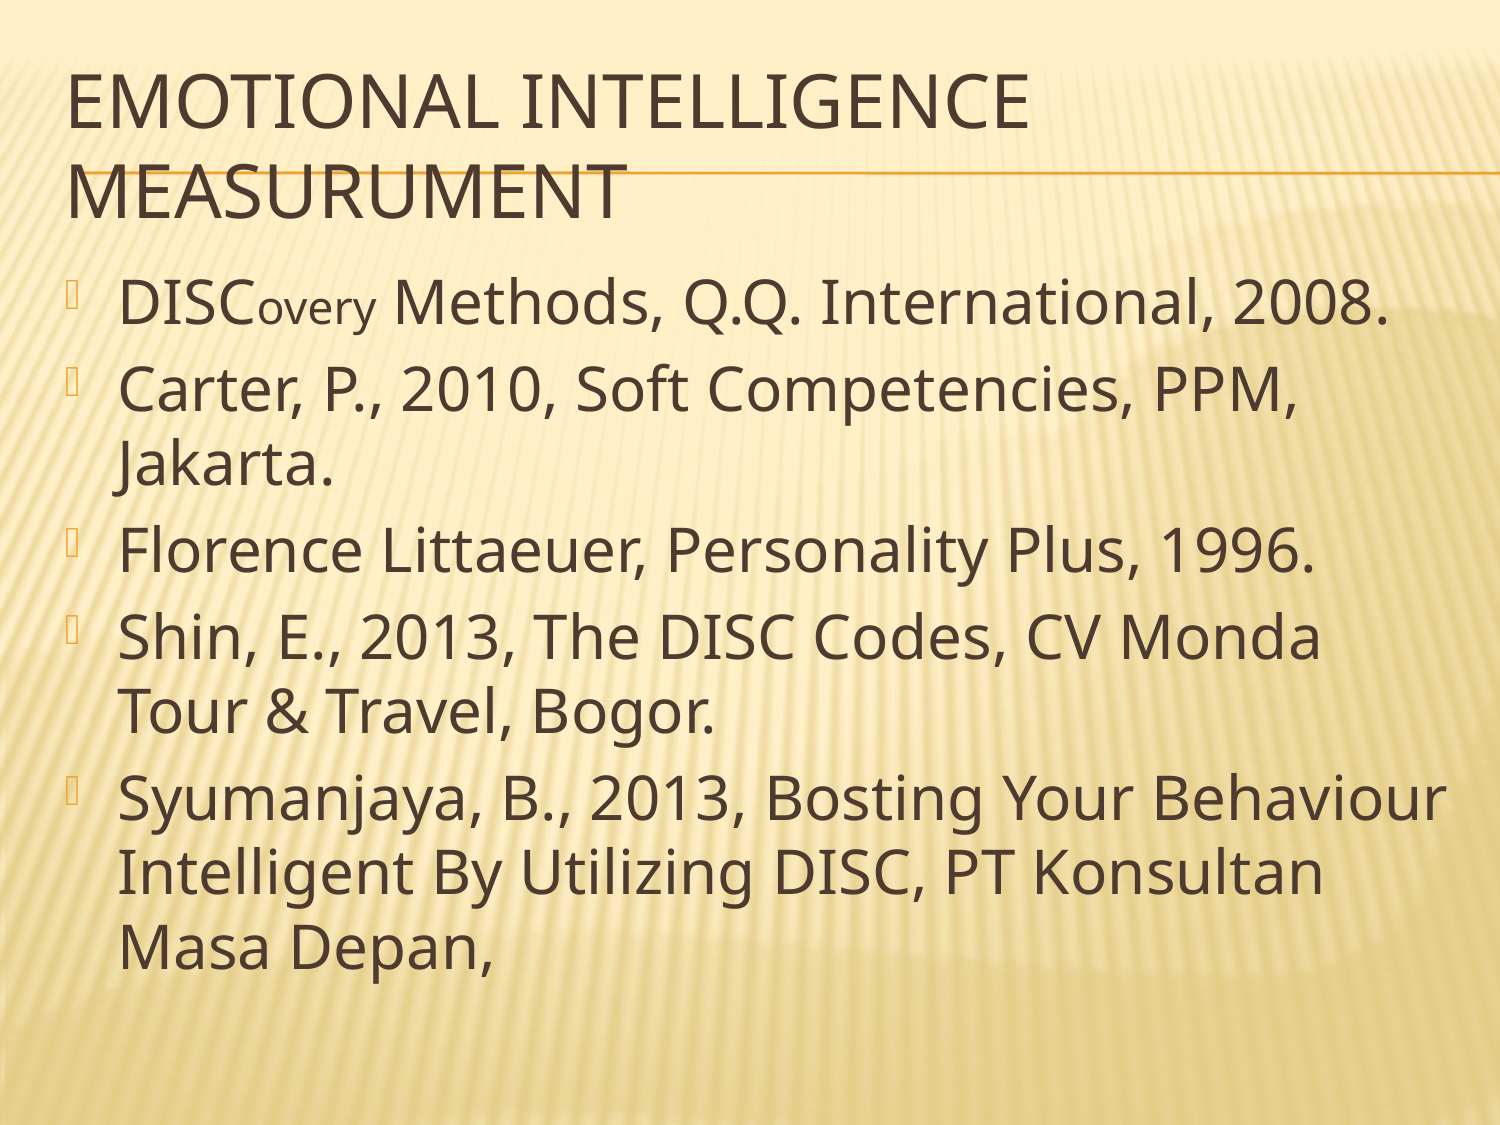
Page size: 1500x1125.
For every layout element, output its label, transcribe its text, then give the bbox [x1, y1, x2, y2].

title Emotional intelligence measurument [50, 75, 1475, 213]
list DISCovery Methods, Q.Q. International, 2008. Carter, P., 2010, Soft Competencies, PPM, Jakarta. Florence Littaeuer, Personality Plus, 1996. Shin, E., 2013, The DISC Codes, CV Monda Tour & Travel, Bogor. Syumanjaya, B., 2013, Bosting Your Behaviour Intelligent By Utilizing DISC, PT Konsultan Masa Depan, [50, 254, 1475, 998]
